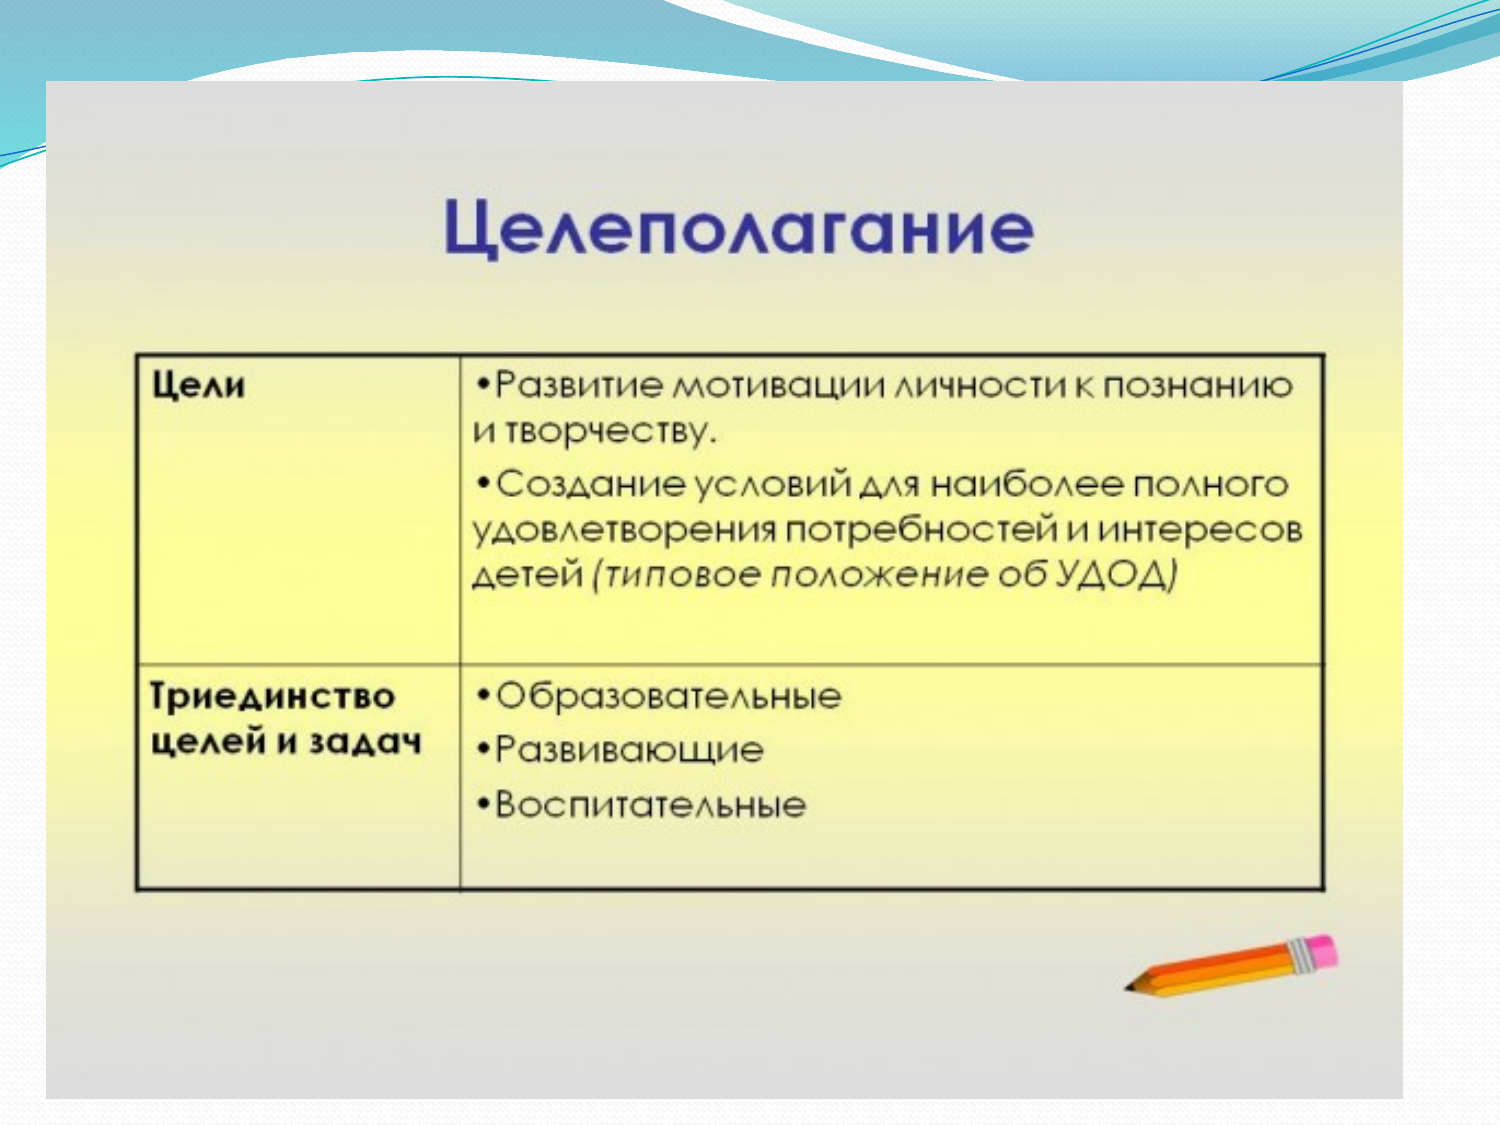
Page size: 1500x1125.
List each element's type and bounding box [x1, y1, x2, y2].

list [46, 81, 1403, 1099]
